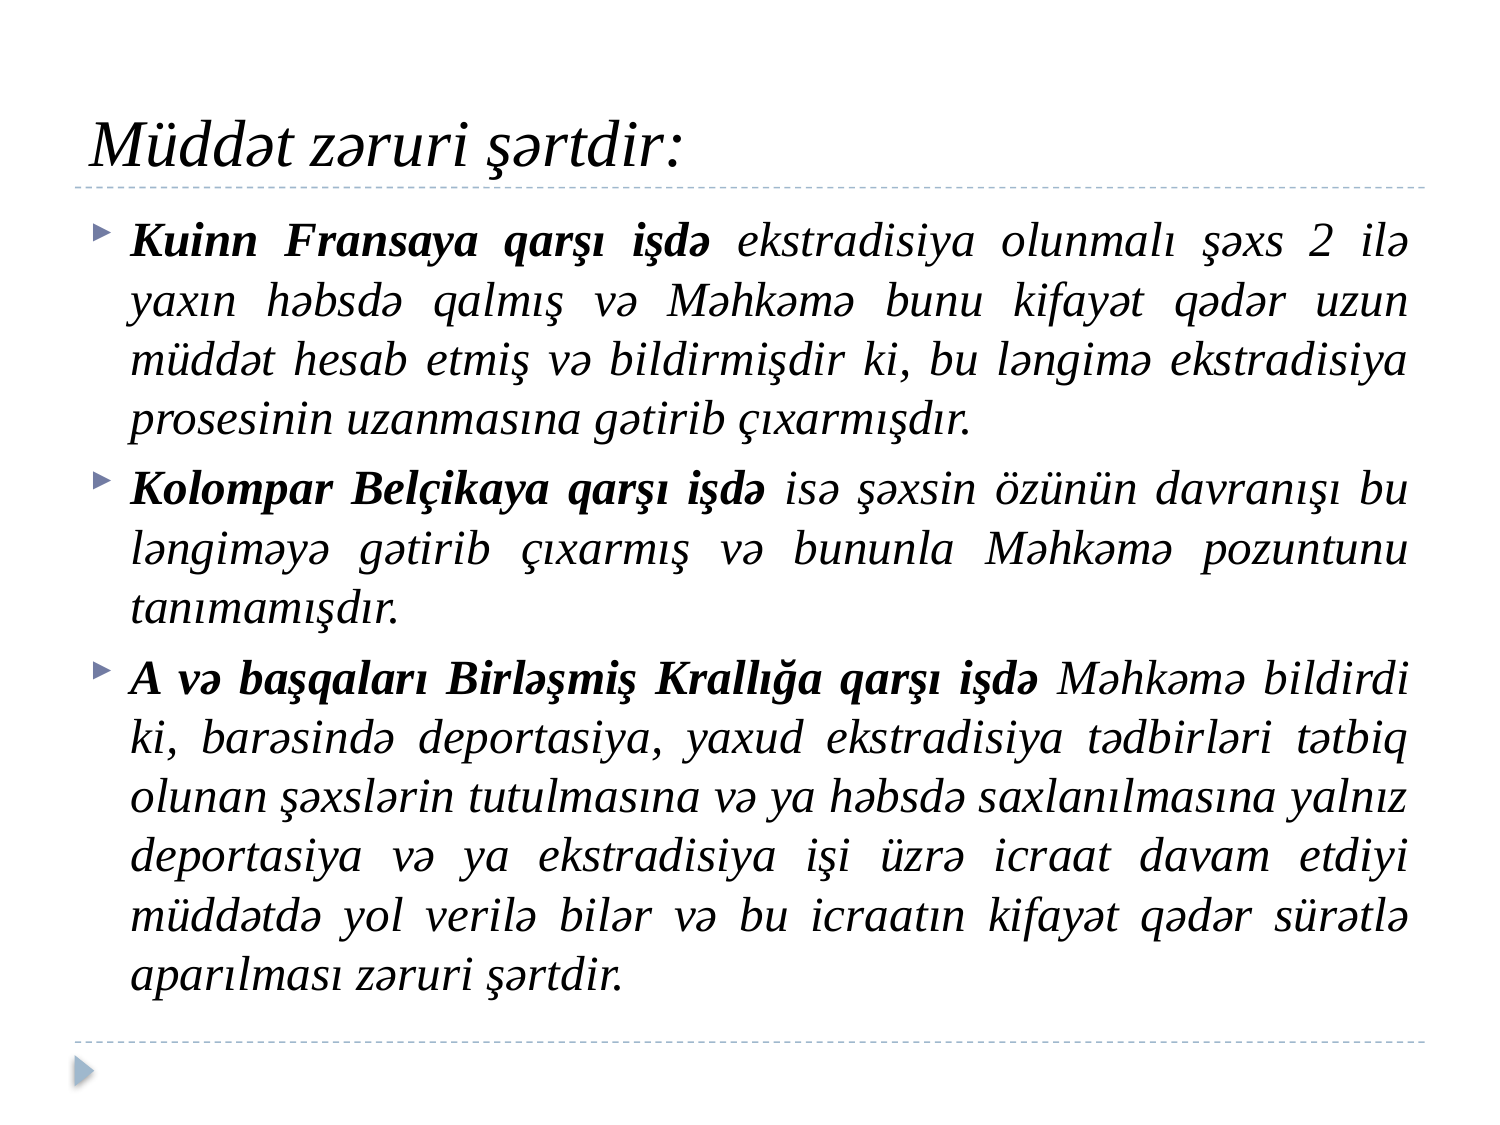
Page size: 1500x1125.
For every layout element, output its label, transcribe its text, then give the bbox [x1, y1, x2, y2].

title Müddət zəruri şərtdir: [75, 24, 1425, 188]
list Kuinn Fransaya qarşı işdə ekstradisiya olunmalı şəxs 2 ilə yaxın həbsdə qalmış və Məhkəmə bunu kifayət qədər uzun müddət hesab etmiş və bildirmişdir ki, bu ləngimə ekstradisiya prosesinin uzanmasına gətirib çıxarmışdır. Kolompar Belçikaya qarşı işdə isə şəxsin özünün davranışı bu ləngiməyə gətirib çıxarmış və bununla Məhkəmə pozuntunu tanımamışdır. A və başqaları Birləşmiş Krallığa qarşı işdə Məhkəmə bildirdi ki, barəsində deportasiya, yaxud ekstradisiya tədbirləri tətbiq olunan şəxslərin tutulmasına və ya həbsdə saxlanılmasına yalnız deportasiya və ya ekstradisiya işi üzrə icraat davam etdiyi müddətdə yol verilə bilər və bu icraatın kifayət qədər sürətlə aparılması zəruri şərtdir. [75, 200, 1425, 1010]
